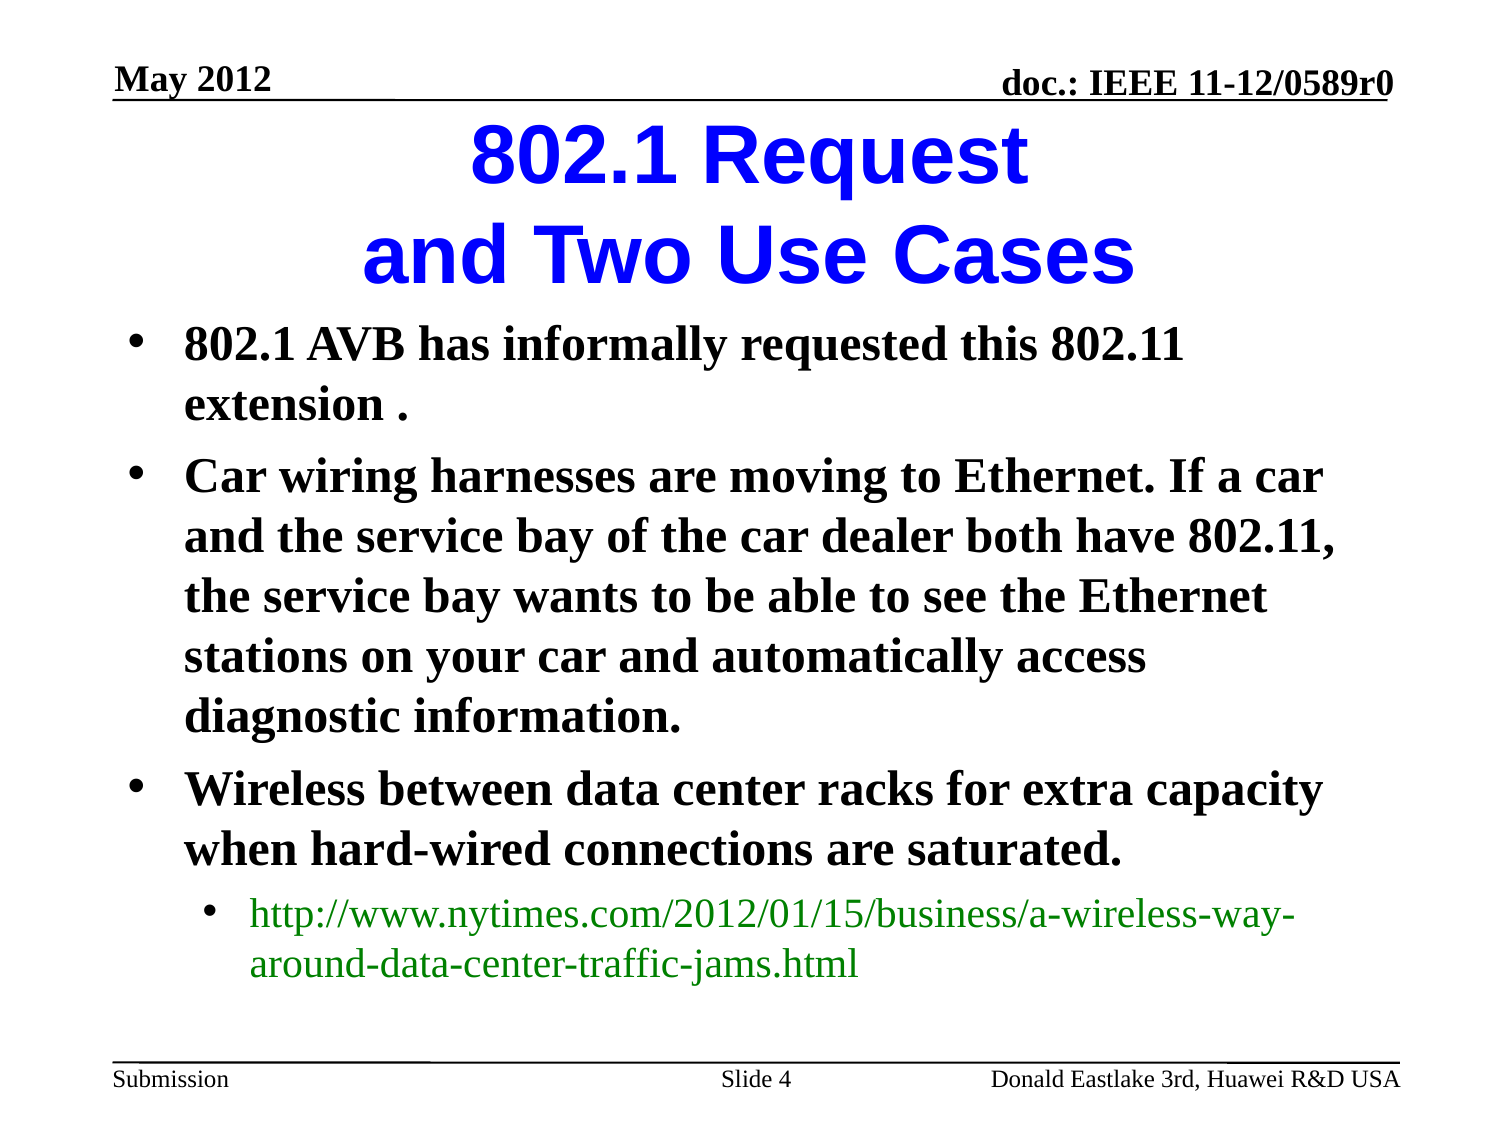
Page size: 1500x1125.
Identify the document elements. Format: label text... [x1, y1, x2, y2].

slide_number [114, 54, 423, 100]
list 802.1 AVB has informally requested this 802.11 extension . Car wiring harnesses are moving to Ethernet. If a car and the service bay of the car dealer both have 802.11, the service bay wants to be able to see the Ethernet stations on your car and automatically access diagnostic information. Wireless between data center racks for extra capacity when hard-wired connections are saturated. http://www.nytimes.com/2012/01/15/business/a-wireless-way-around-data-center-traffic-jams.html [112, 302, 1388, 1000]
title 802.1 Request and Two Use Cases [112, 112, 1388, 288]
slide_number Slide 4 [712, 1061, 800, 1123]
footer Donald Eastlake 3rd, Huawei R&D USA [820, 1061, 1402, 1095]
